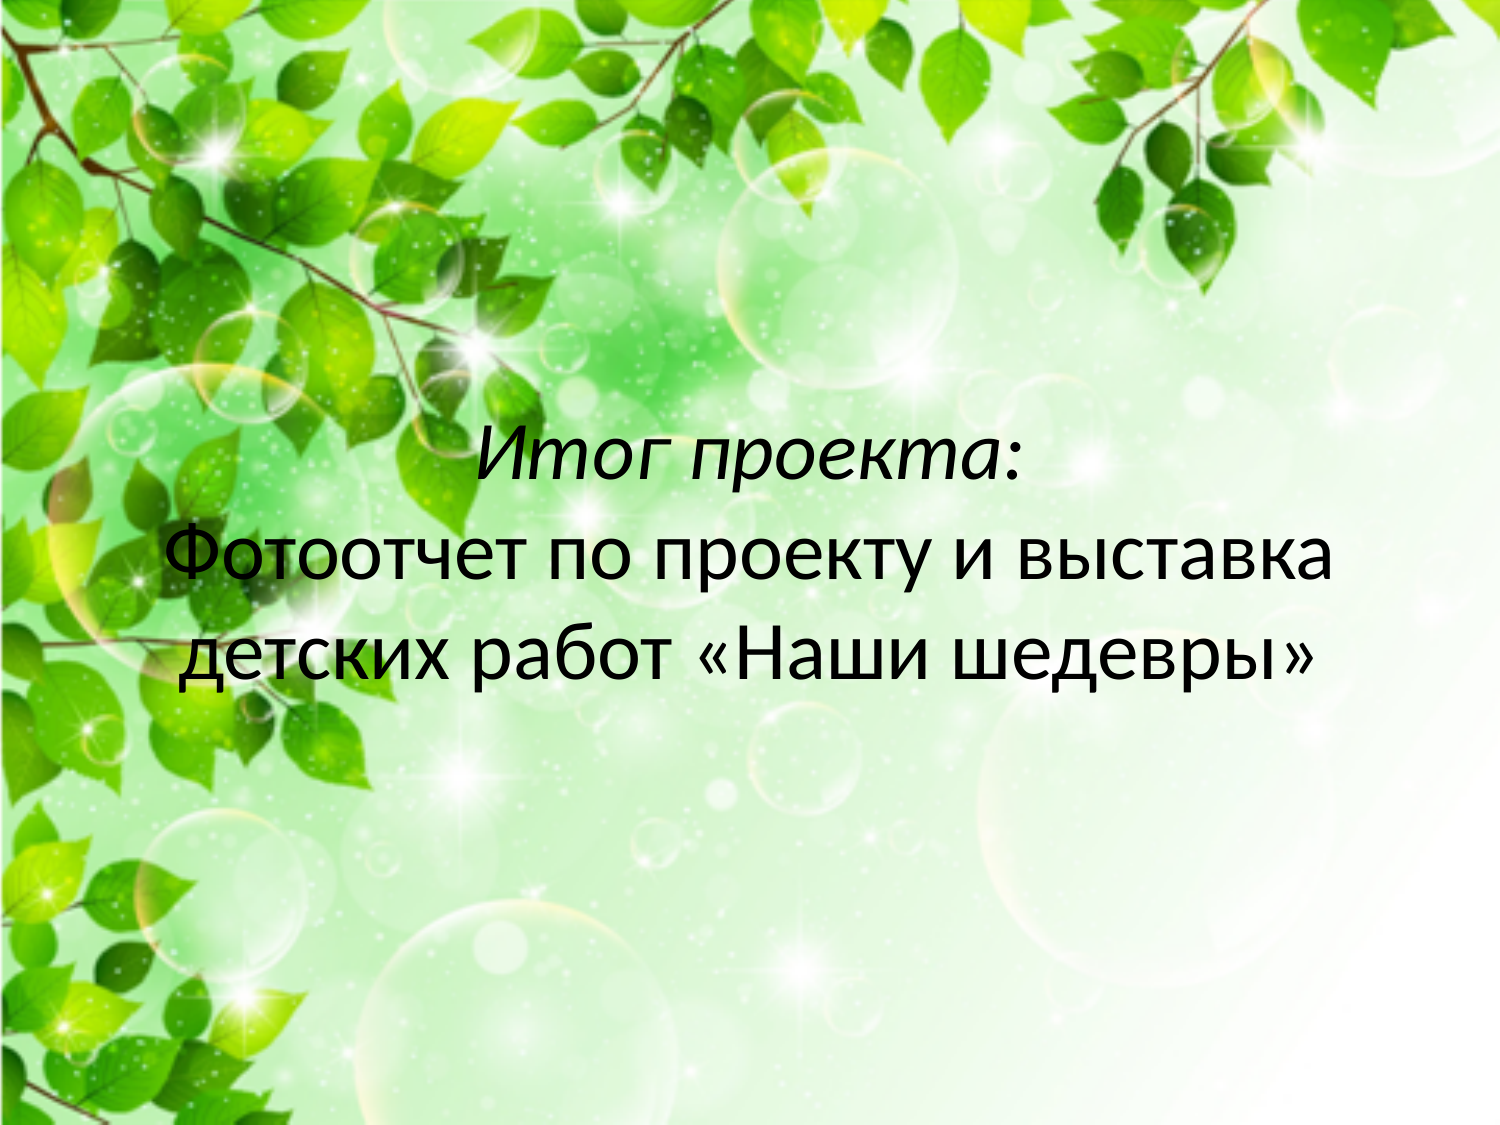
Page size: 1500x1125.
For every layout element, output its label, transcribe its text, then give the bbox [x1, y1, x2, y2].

title Итог проекта: Фотоотчет по проекту и выставка детских работ «Наши шедевры» [75, 45, 1425, 1047]
picture [0, 0, 1500, 1125]
